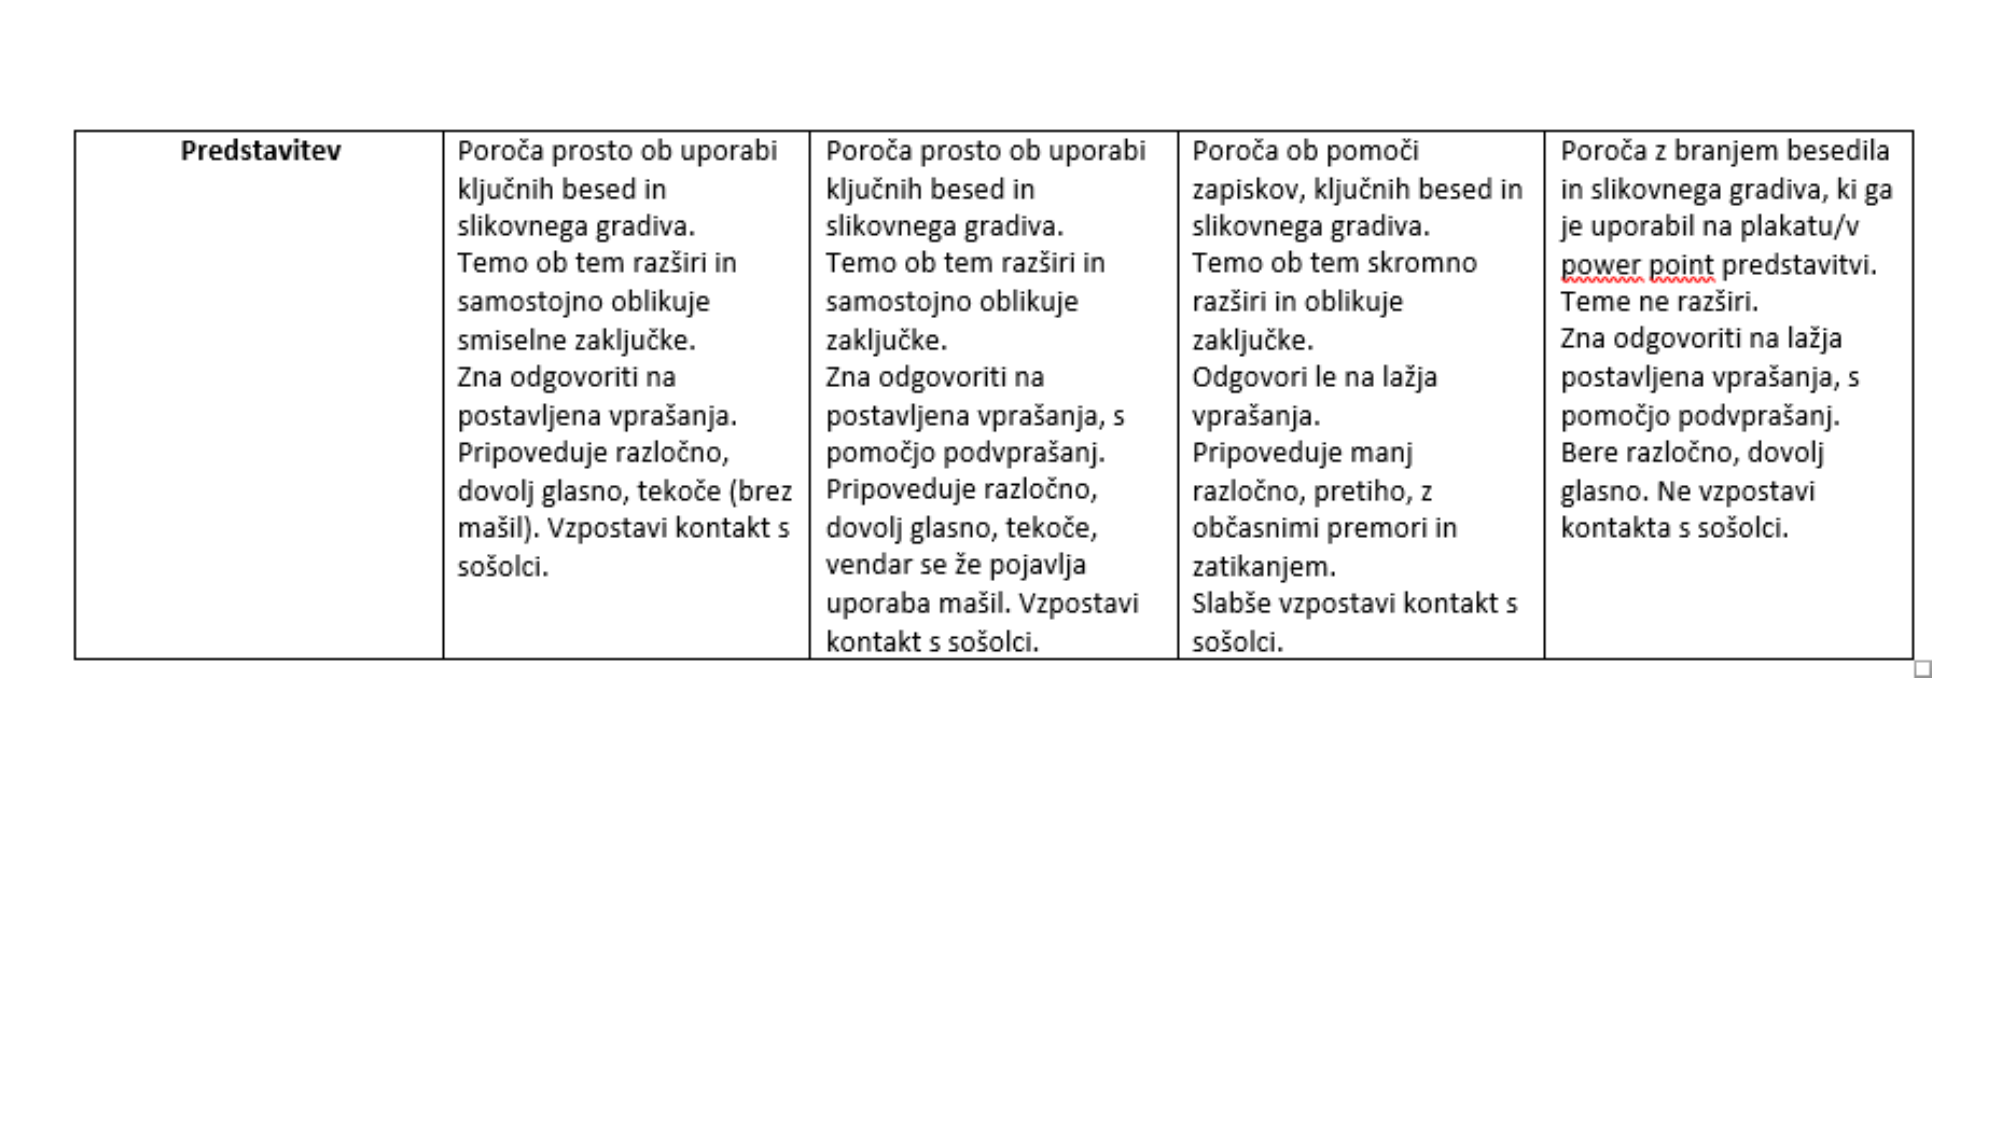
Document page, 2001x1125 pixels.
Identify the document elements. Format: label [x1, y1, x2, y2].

picture [68, 124, 1932, 678]
